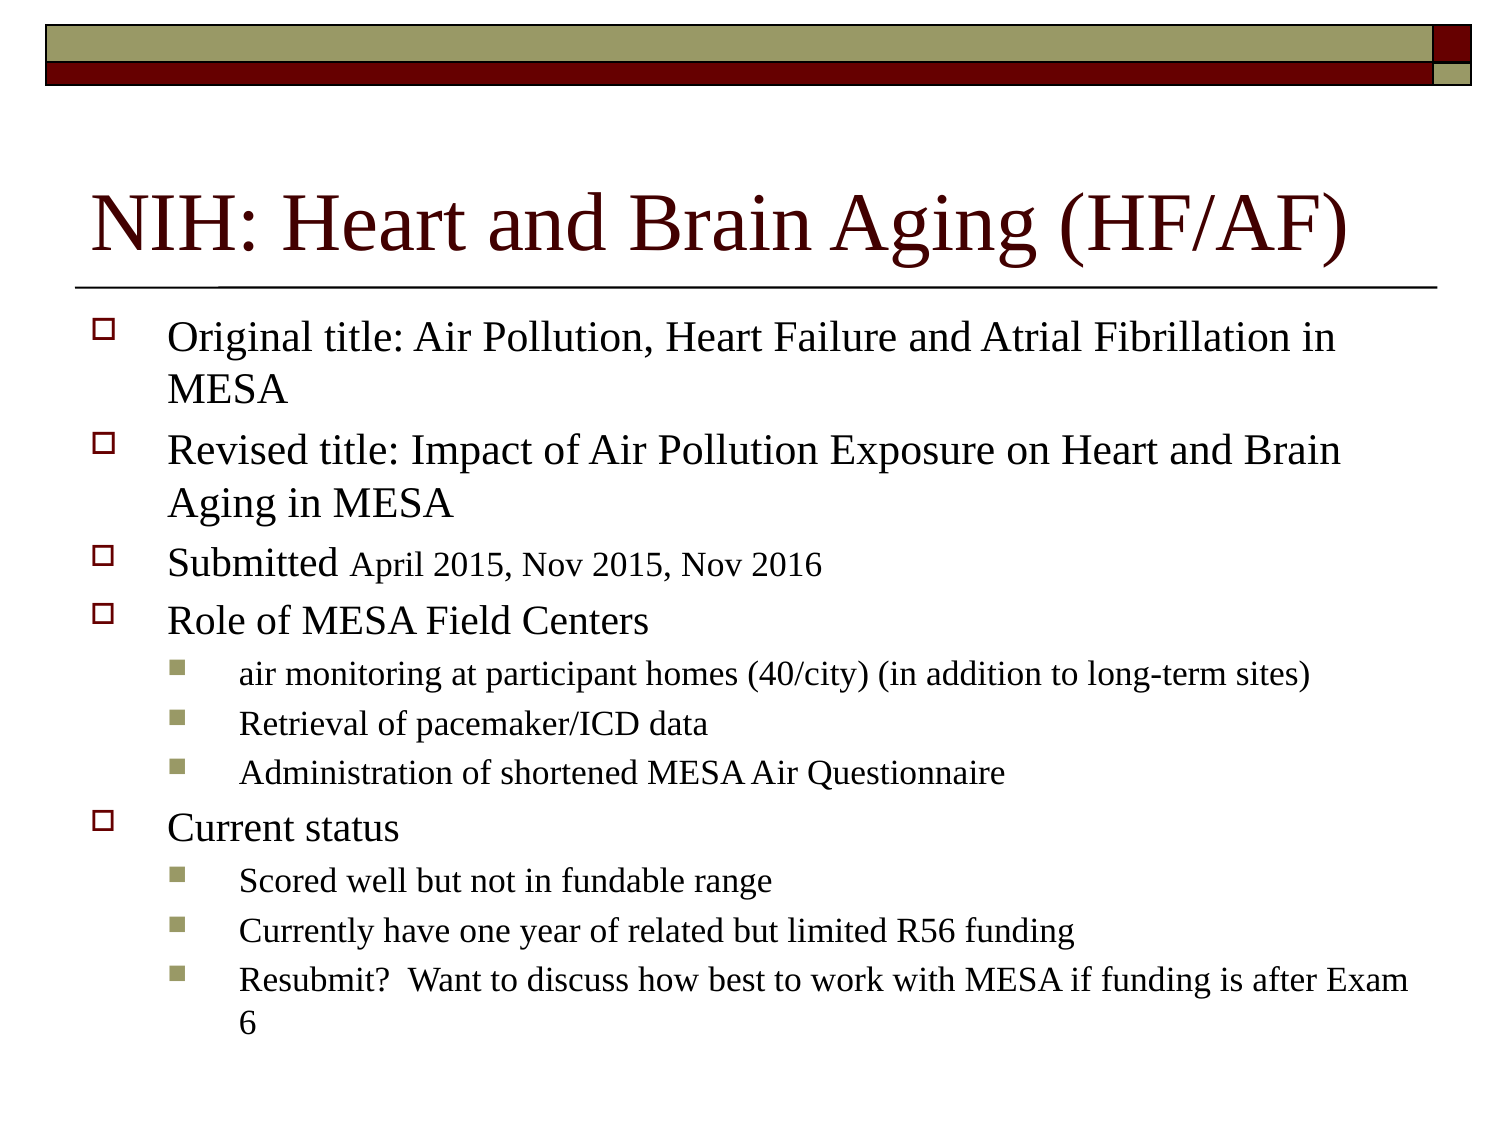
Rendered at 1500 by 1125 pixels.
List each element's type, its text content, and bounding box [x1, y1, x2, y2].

title NIH: Heart and Brain Aging (HF/AF) [75, 87, 1425, 275]
list Original title: Air Pollution, Heart Failure and Atrial Fibrillation in MESA Revised title: Impact of Air Pollution Exposure on Heart and Brain Aging in MESA Submitted April 2015, Nov 2015, Nov 2016 Role of MESA Field Centers air monitoring at participant homes (40/city) (in addition to long-term sites) Retrieval of pacemaker/ICD data Administration of shortened MESA Air Questionnaire Current status Scored well but not in fundable range Currently have one year of related but limited R56 funding Resubmit? Want to discuss how best to work with MESA if funding is after Exam 6 [75, 299, 1425, 1006]
